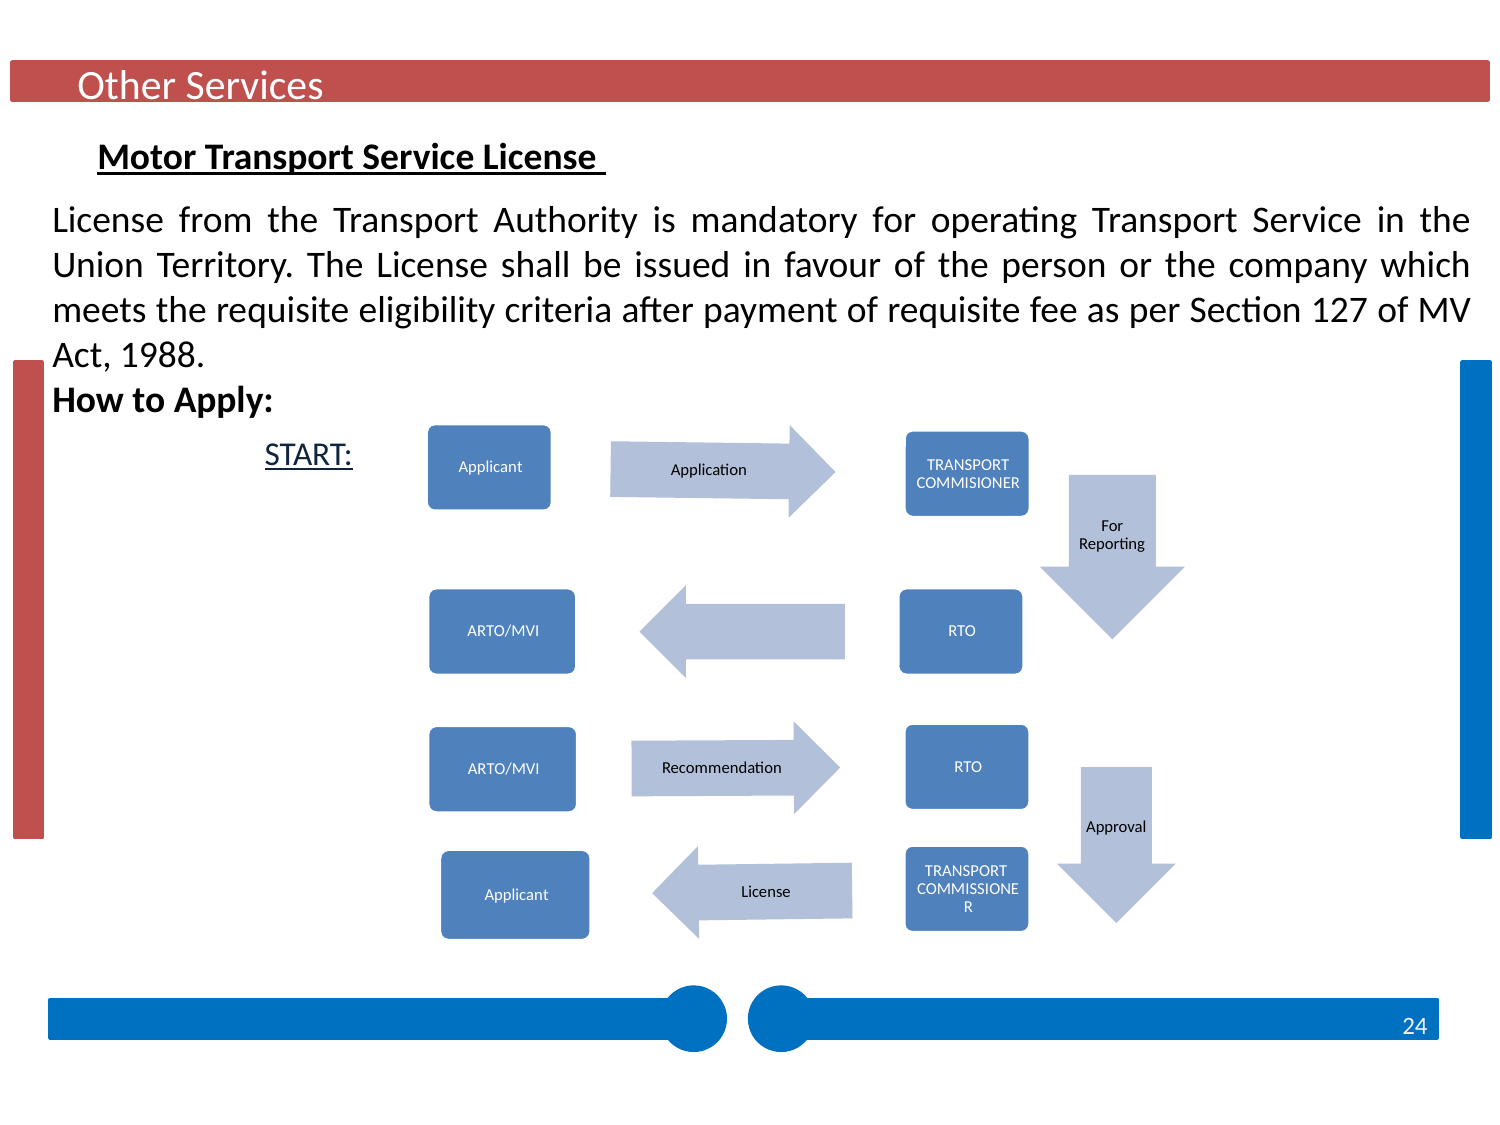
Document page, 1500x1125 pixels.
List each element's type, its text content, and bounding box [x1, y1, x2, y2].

text_box 24 [1387, 1002, 1463, 1063]
text_box Motor Transport Service License [82, 124, 621, 185]
text_box License from the Transport Authority is mandatory for operating Transport Service in the Union Territory. The License shall be issued in favour of the person or the company which meets the requisite eligibility criteria after payment of requisite fee as per Section 127 of MV Act, 1988. How to Apply: [37, 187, 1488, 428]
text_box Other Services [62, 50, 1463, 115]
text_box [212, 274, 1426, 1038]
